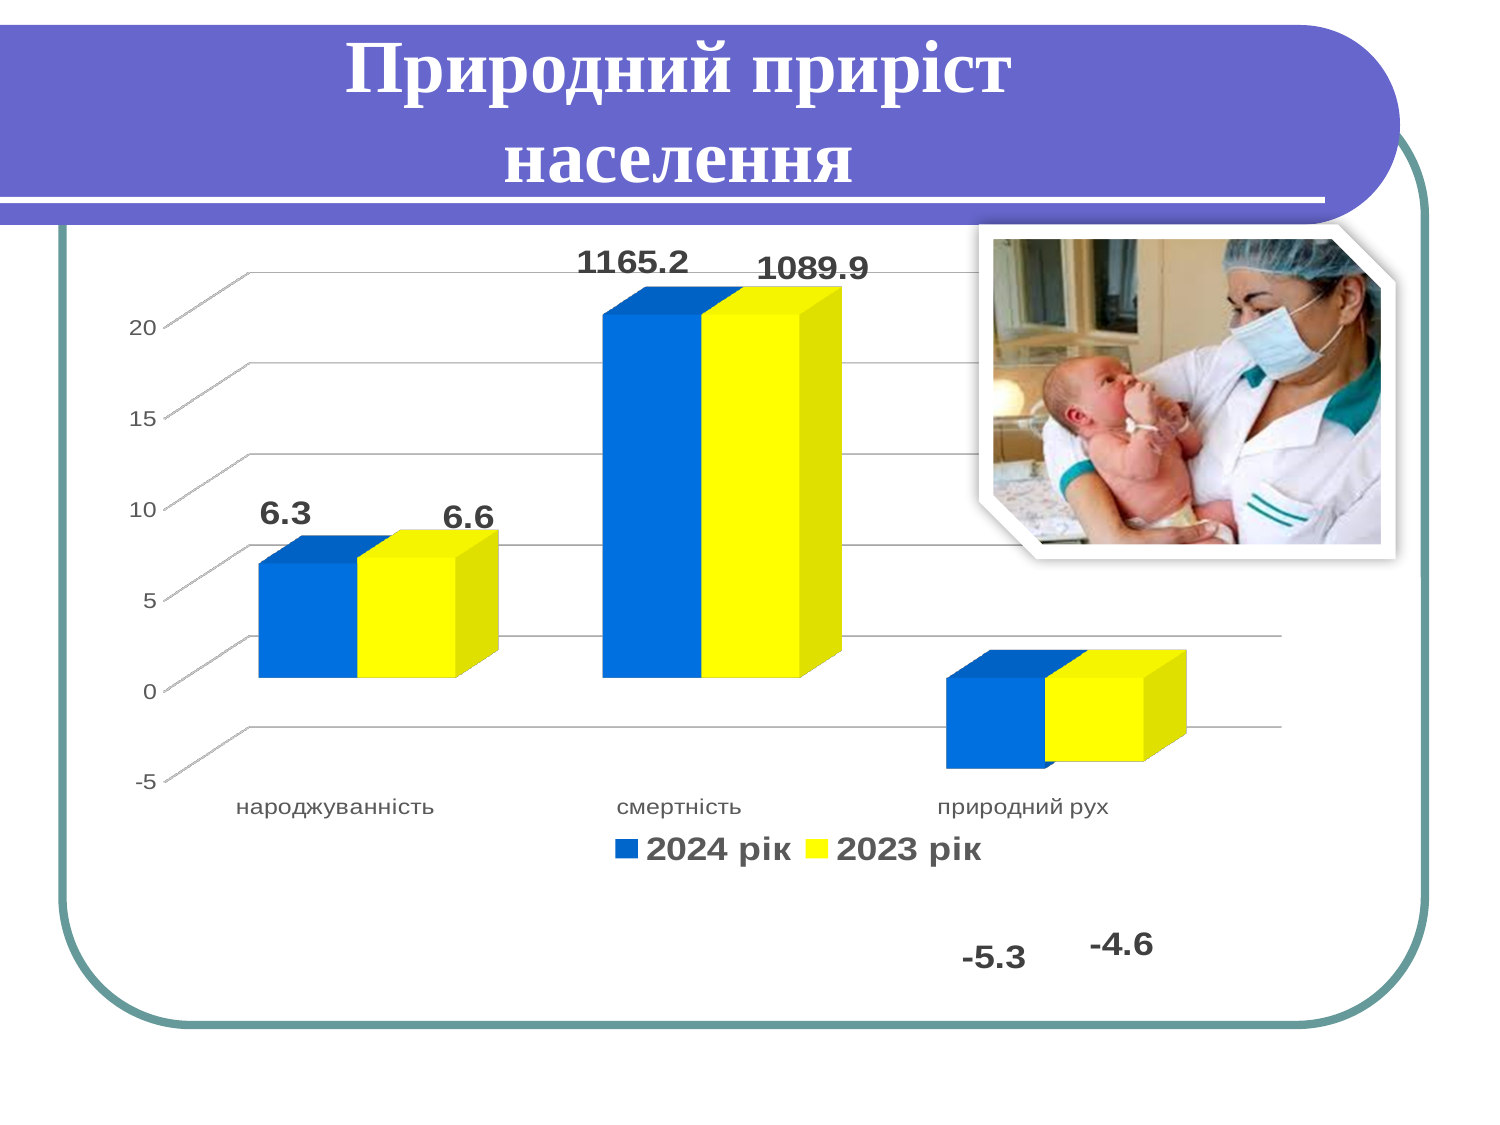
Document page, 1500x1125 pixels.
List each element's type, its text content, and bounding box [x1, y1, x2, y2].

text_box Природний приріст населення [147, 30, 1211, 185]
chart [100, 231, 1421, 977]
picture [985, 231, 1389, 552]
